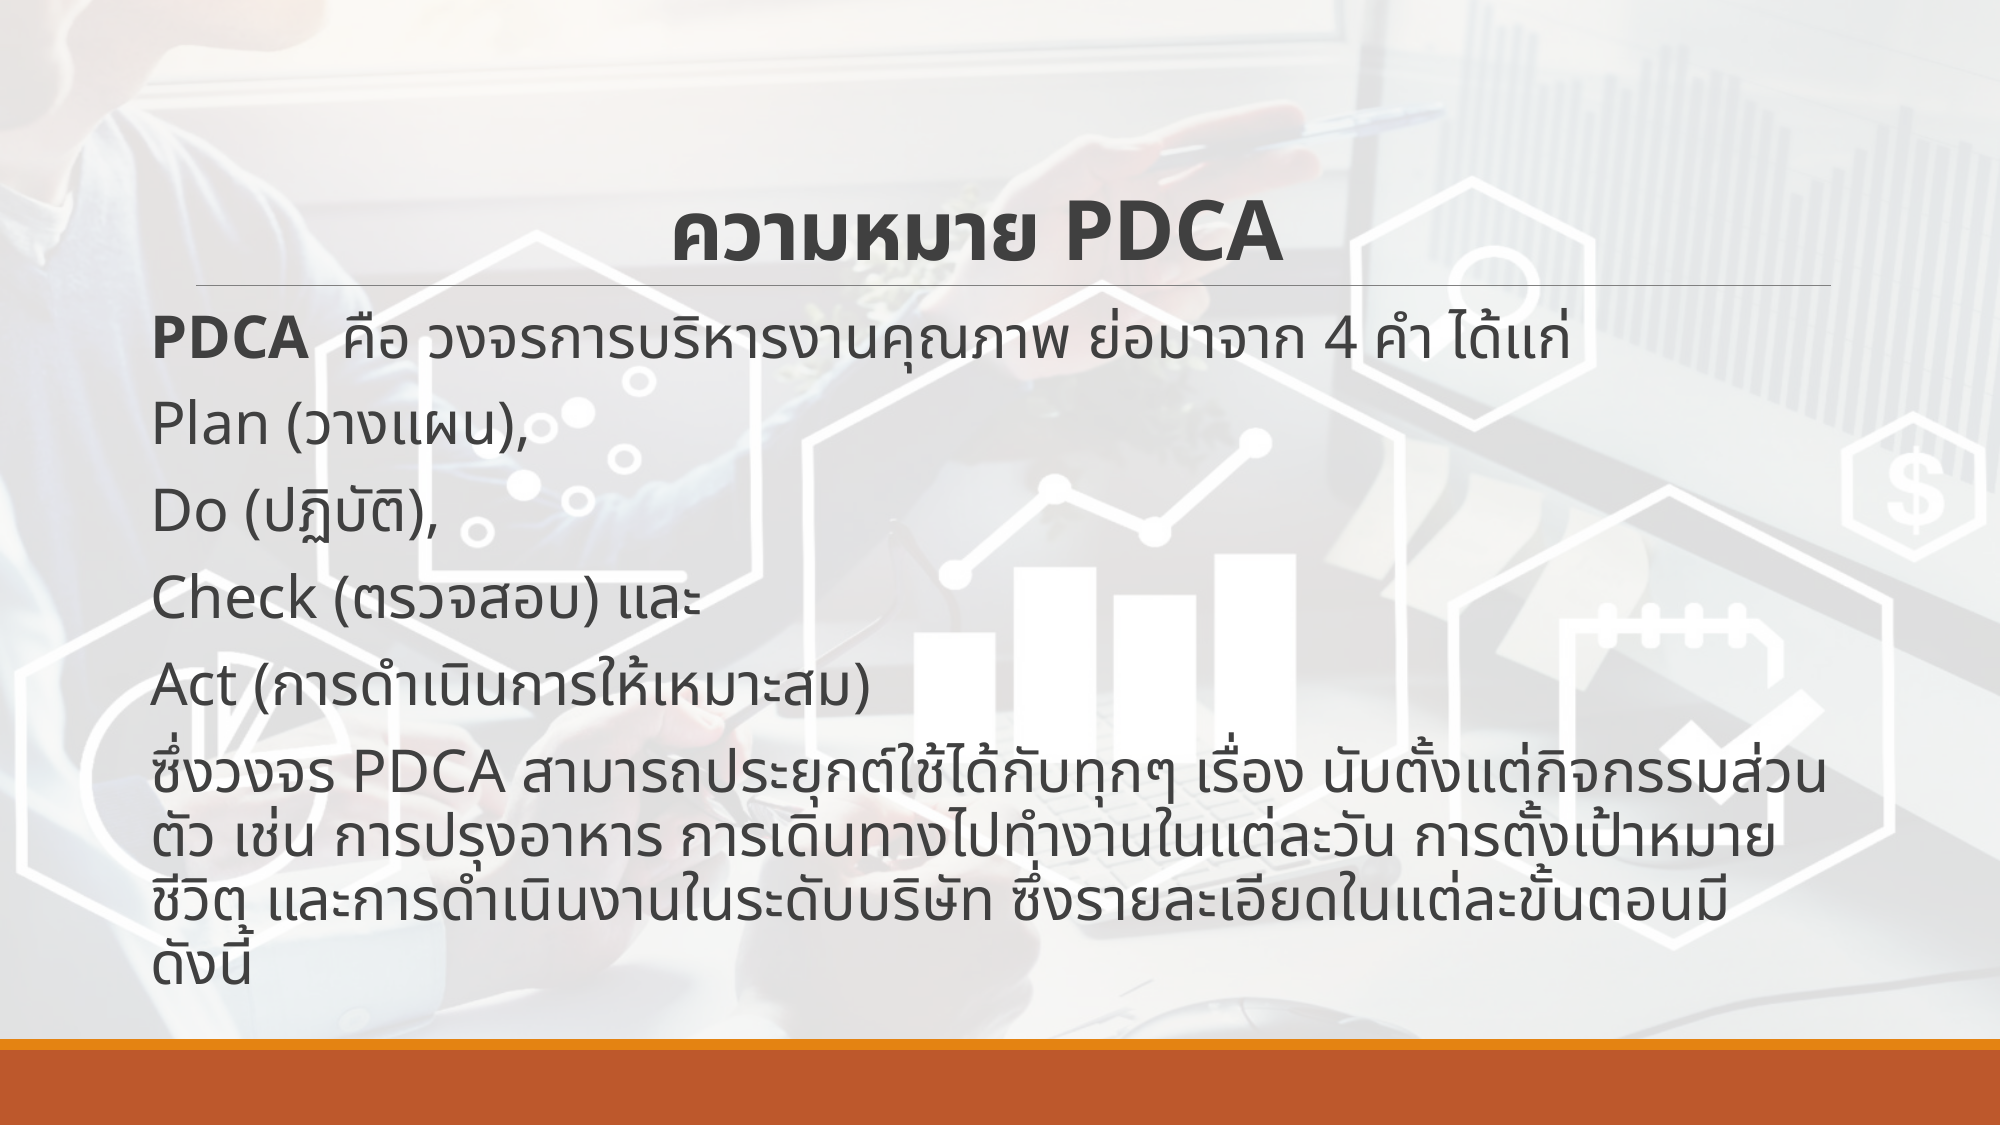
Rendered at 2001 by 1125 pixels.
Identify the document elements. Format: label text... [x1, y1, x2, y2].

list PDCA คือ วงจรการบริหารงานคุณภาพ ย่อมาจาก 4 คำ ได้แก่ Plan (วางแผน), Do (ปฏิบัติ), Check (ตรวจสอบ) และ Act (การดำเนินการให้เหมาะสม) ซึ่งวงจร PDCA สามารถประยุกต์ใช้ได้กับทุกๆ เรื่อง นับตั้งแต่กิจกรรมส่วนตัว เช่น การปรุงอาหาร การเดินทางไปทำงานในแต่ละวัน การตั้งเป้าหมายชีวิต และการดำเนินงานในระดับบริษัท ซึ่งรายละเอียดในแต่ละขั้นตอนมีดังนี้ [137, 299, 1833, 1014]
title ความหมาย PDCA [122, 47, 1830, 285]
